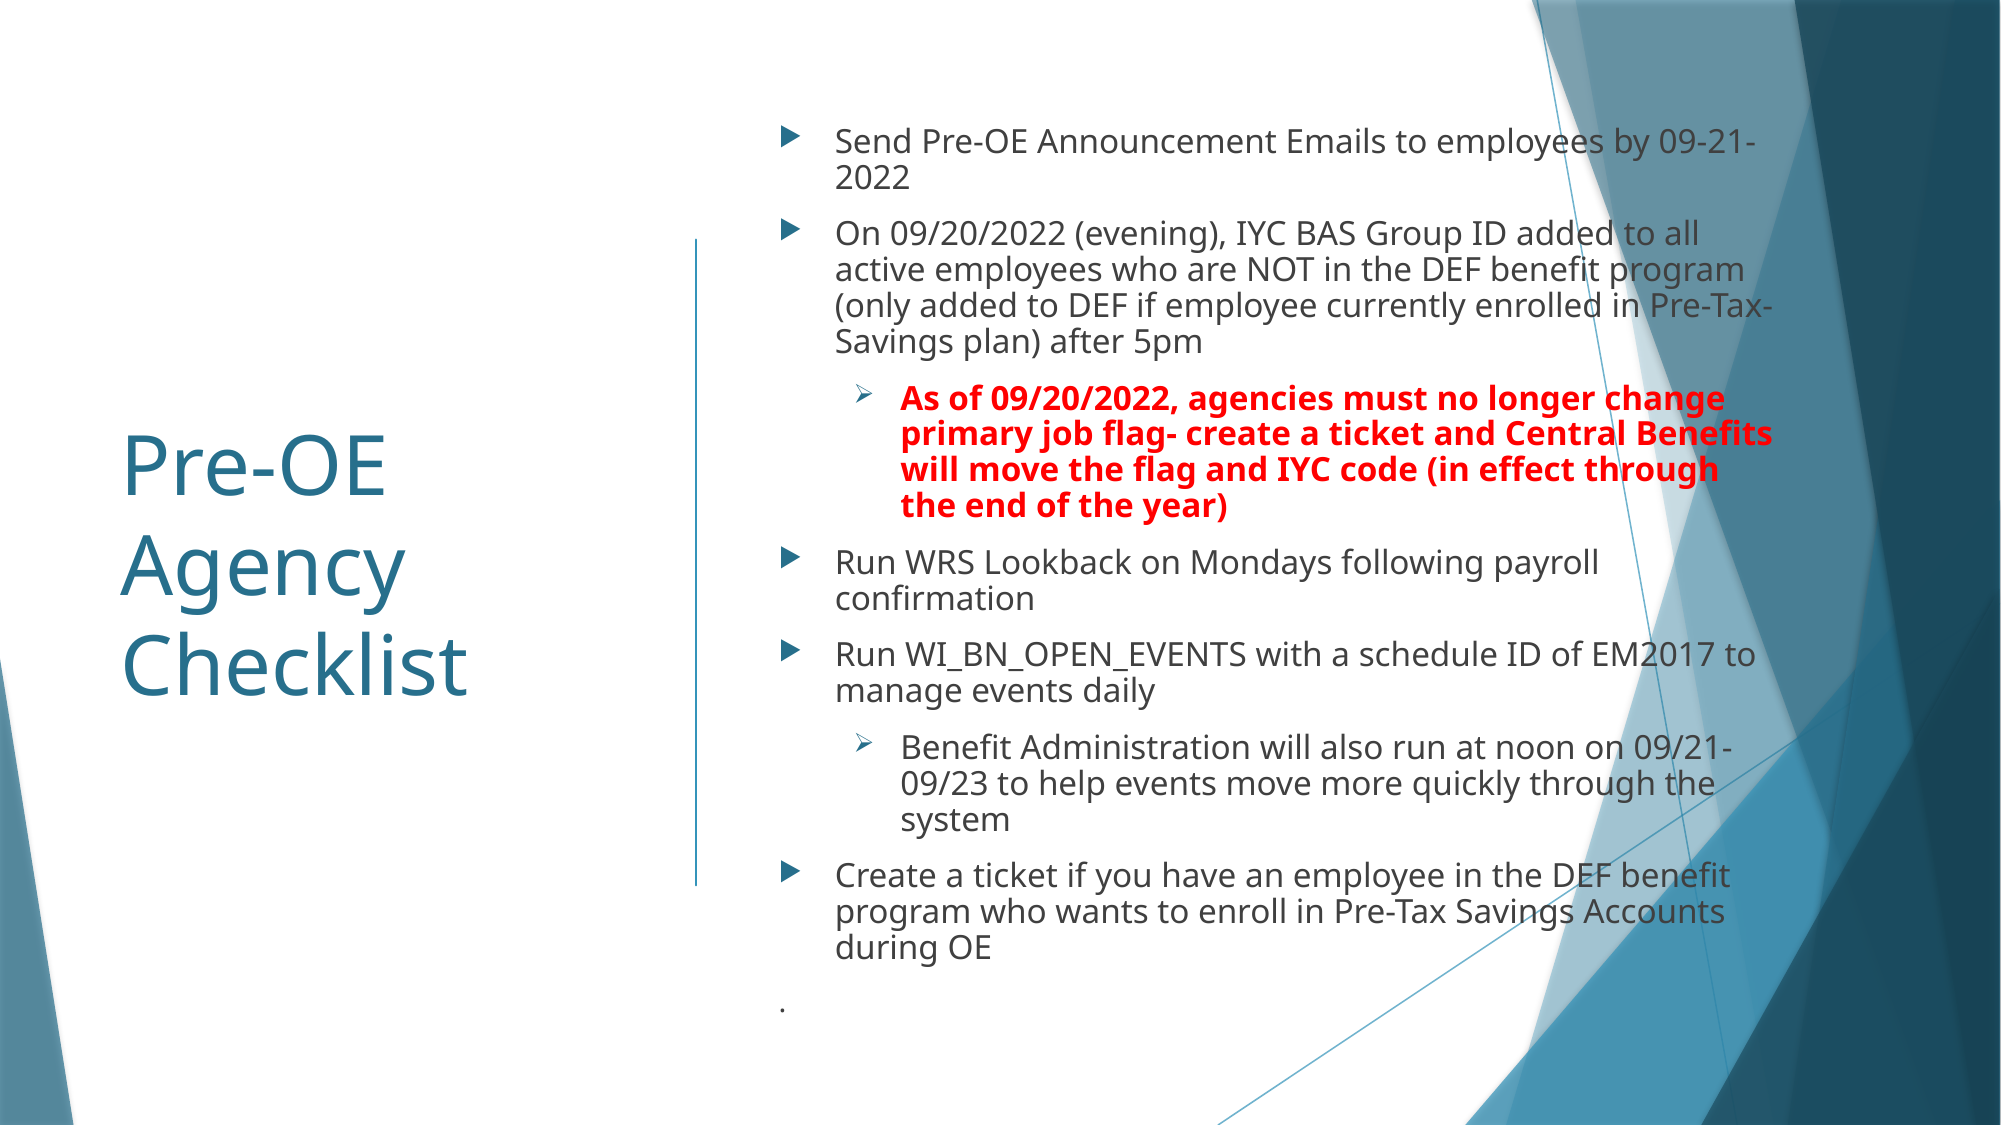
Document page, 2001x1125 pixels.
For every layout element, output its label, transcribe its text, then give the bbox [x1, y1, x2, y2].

list Send Pre-OE Announcement Emails to employees by 09-21-2022 On 09/20/2022 (evening), IYC BAS Group ID added to all active employees who are NOT in the DEF benefit program (only added to DEF if employee currently enrolled in Pre-Tax-Savings plan) after 5pm As of 09/20/2022, agencies must no longer change primary job flag- create a ticket and Central Benefits will move the flag and IYC code (in effect through the end of the year) Run WRS Lookback on Mondays following payroll confirmation Run WI_BN_OPEN_EVENTS with a schedule ID of EM2017 to manage events daily Benefit Administration will also run at noon on 09/21-09/23 to help events move more quickly through the system Create a ticket if you have an employee in the DEF benefit program who wants to enroll in Pre-Tax Savings Accounts during OE . [763, 69, 1795, 1075]
title Pre-OE Agency Checklist [105, 133, 658, 991]
